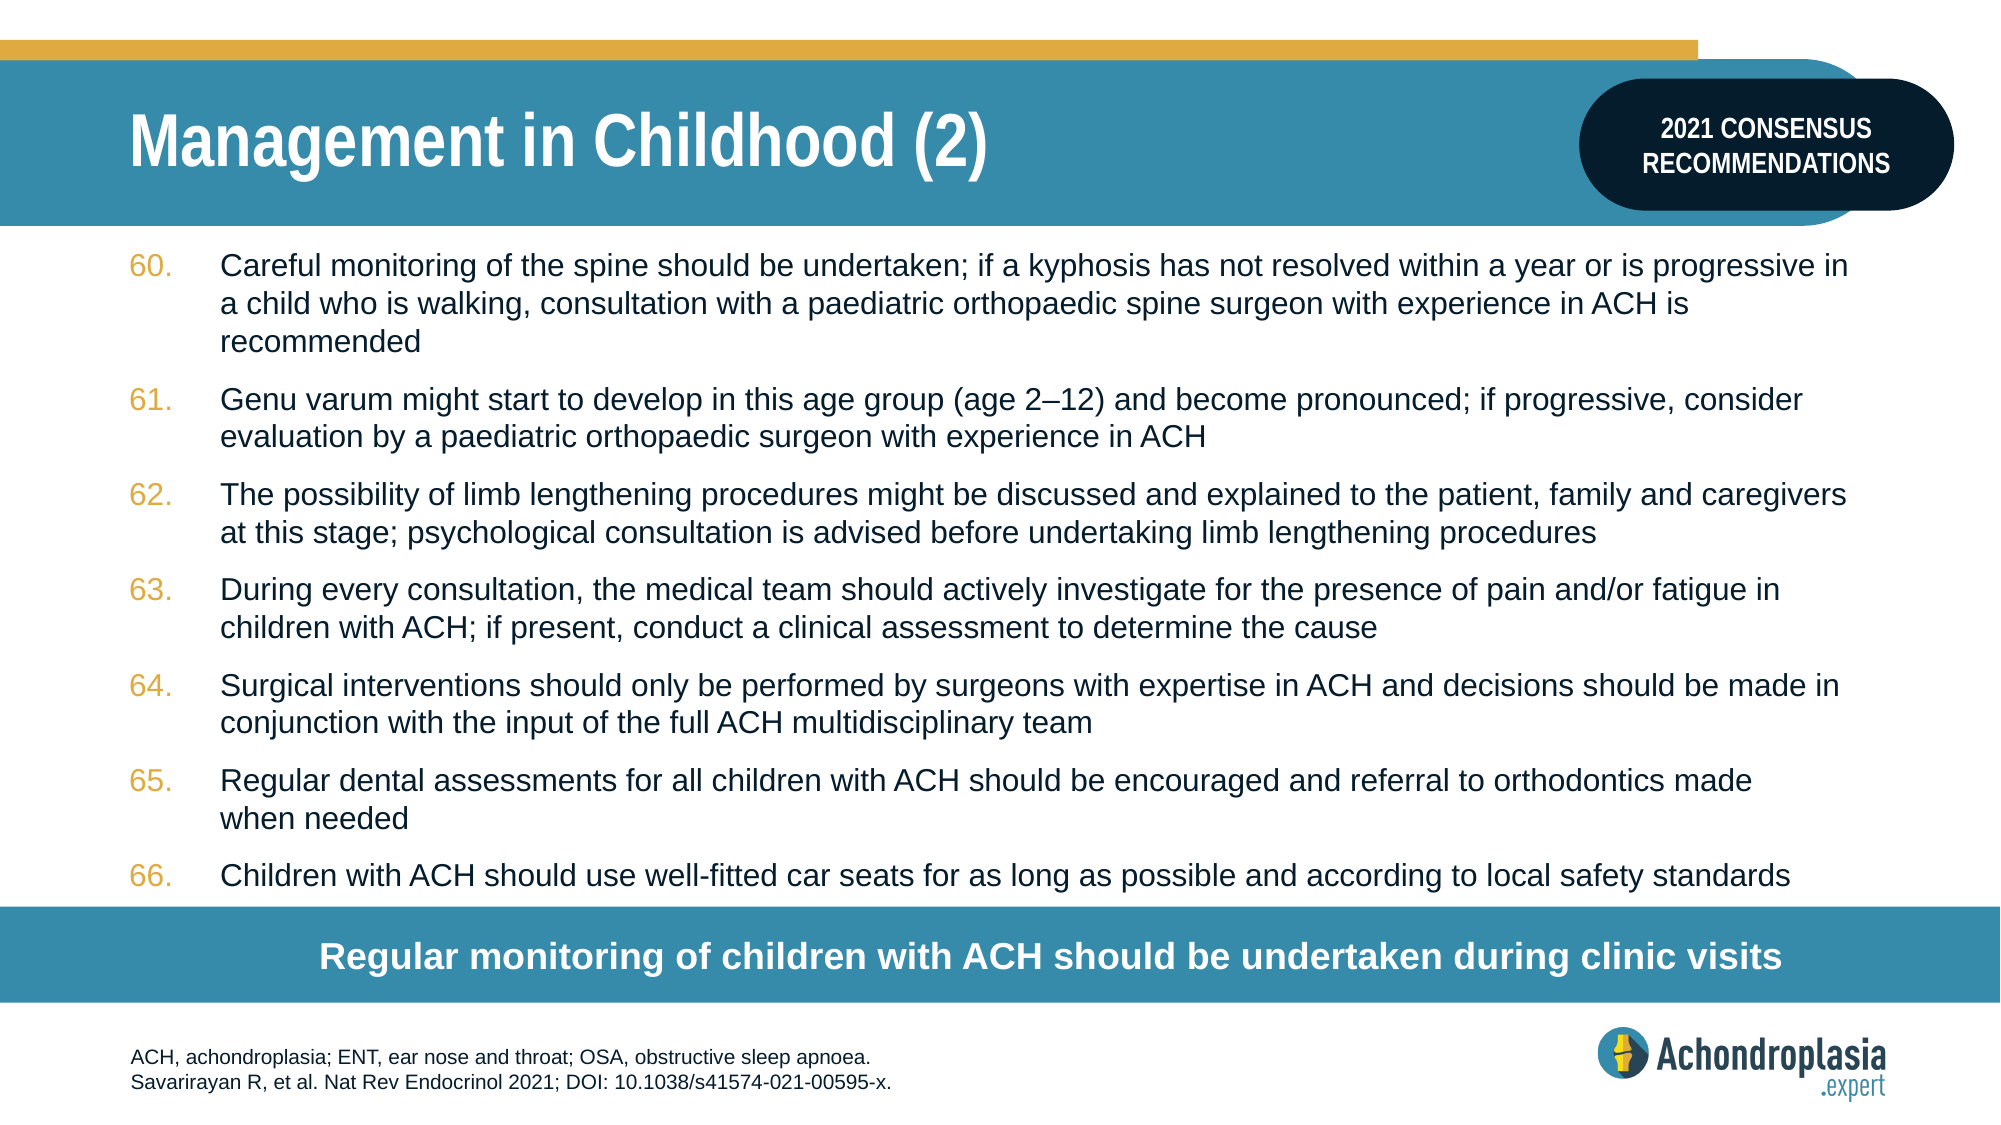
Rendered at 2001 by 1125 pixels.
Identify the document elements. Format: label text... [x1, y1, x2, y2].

picture [1598, 1027, 1886, 1102]
list Careful monitoring of the spine should be undertaken; if a kyphosis has not resolved within a year or is progressive in a child who is walking, consultation with a paediatric orthopaedic spine surgeon with experience in ACH is recommended Genu varum might start to develop in this age group (age 2–12) and become pronounced; if progressive, consider evaluation by a paediatric orthopaedic surgeon with experience in ACH The possibility of limb lengthening procedures might be discussed and explained to the patient, family and caregivers at this stage; psychological consultation is advised before undertaking limb lengthening procedures During every consultation, the medical team should actively investigate for the presence of pain and/or fatigue in children with ACH; if present, conduct a clinical assessment to determine the cause Surgical interventions should only be performed by surgeons with expertise in ACH and decisions should be made in conjunction with the input of the full ACH multidisciplinary team Regular dental assessments for all children with ACH should be encouraged and referral to orthodontics made when needed Children with ACH should use well-fitted car seats for as long as possible and according to local safety standards [114, 237, 1886, 906]
title Management in Childhood (2) [114, 59, 1886, 225]
list Regular monitoring of children with ACH should be undertaken during clinic visits [0, 906, 2000, 1003]
text_box 2021 CONSENSUS RECOMMENDATIONS [1578, 77, 1956, 212]
footer ACH, achondroplasia; ENT, ear nose and throat; OSA, obstructive sleep apnoea. Savarirayan R, et al. Nat Rev Endocrinol 2021; DOI: 10.1038/s41574-021-00595-x. [115, 1005, 1598, 1102]
